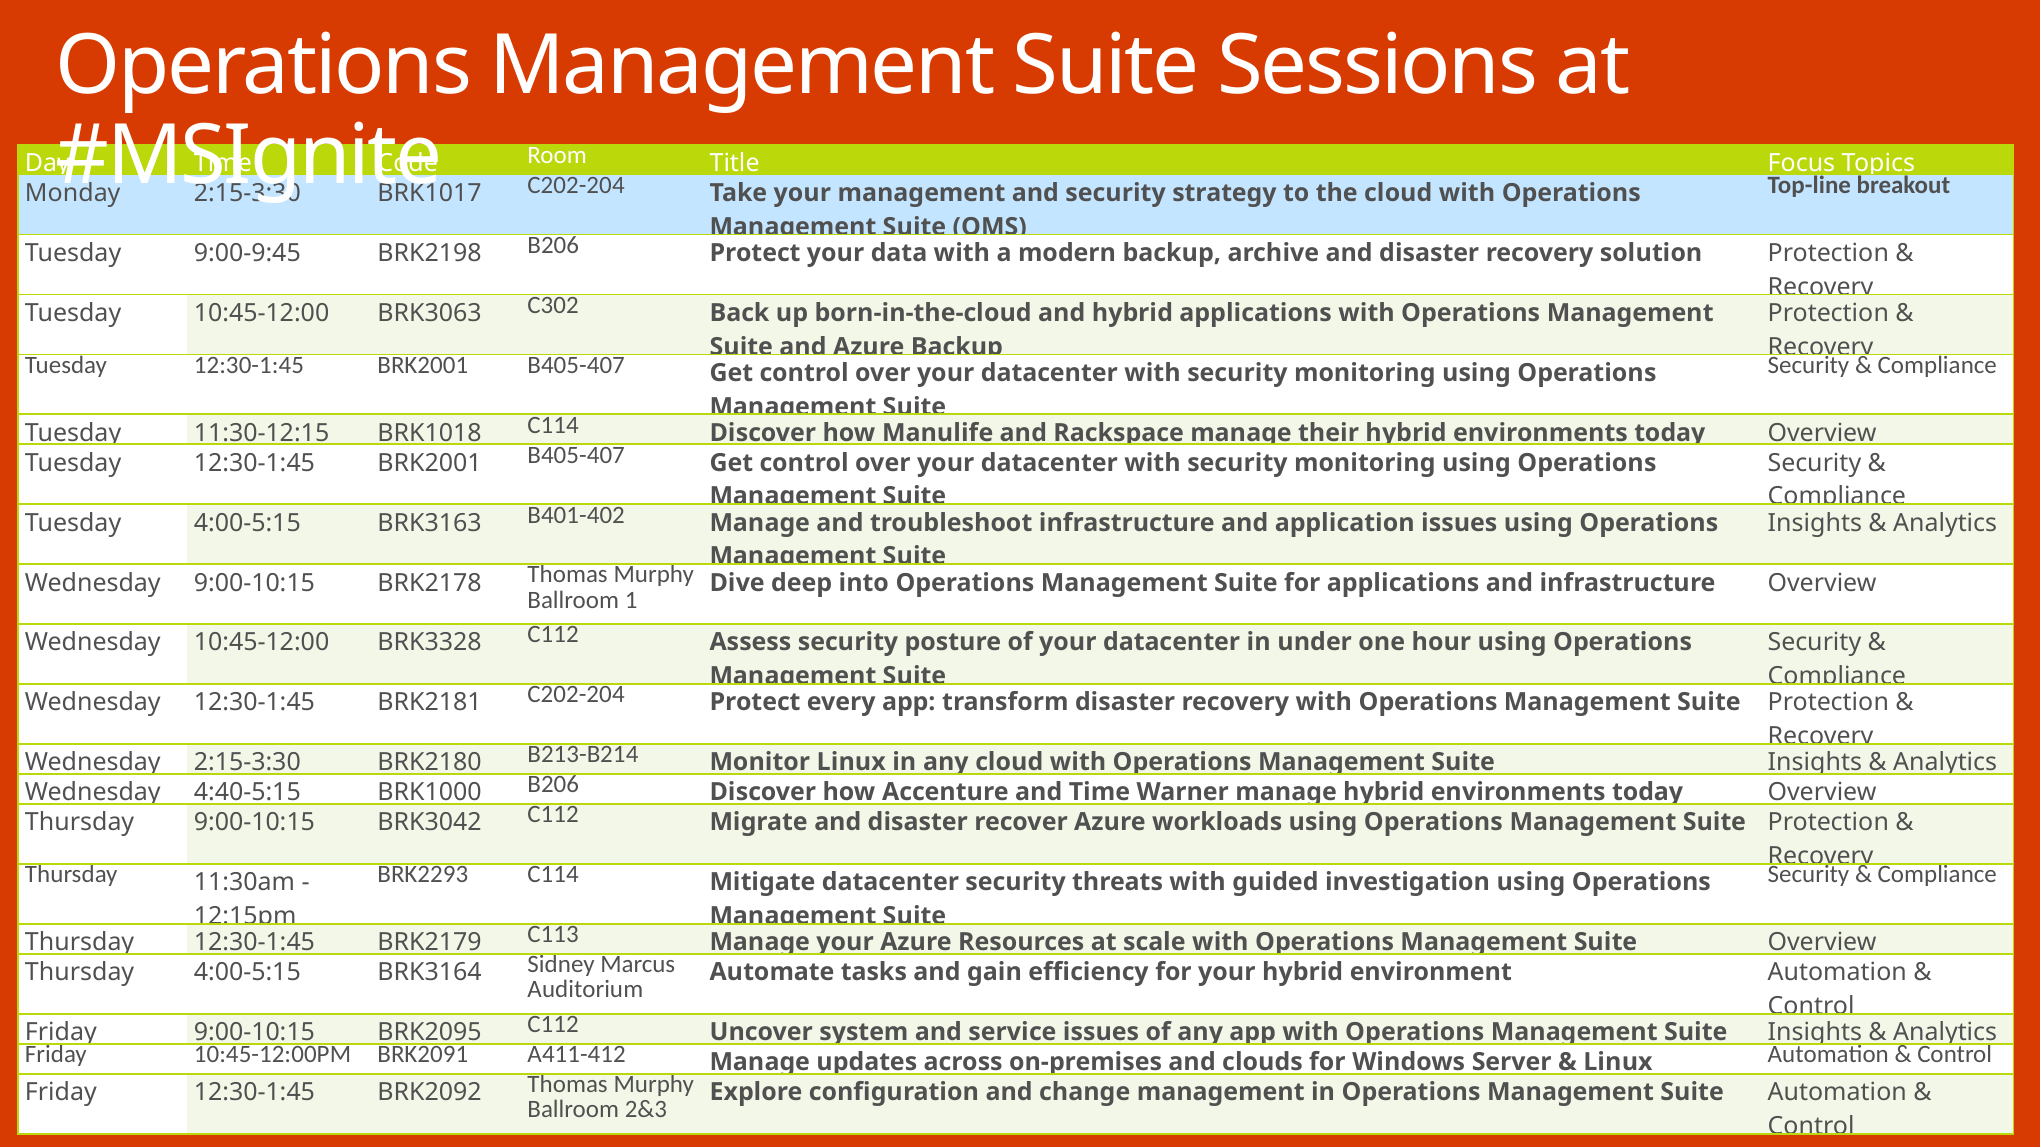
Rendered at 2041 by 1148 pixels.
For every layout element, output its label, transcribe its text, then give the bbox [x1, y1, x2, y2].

table_cell Thursday [19, 925, 187, 953]
table_cell B206 [520, 235, 702, 294]
table_cell Insights & Analytics [1760, 1015, 2013, 1043]
table_cell Back up born-in-the-cloud and hybrid applications with Operations Management Suite and Azure Backup [702, 295, 1760, 354]
table_cell C113 [520, 925, 702, 953]
table_header Time [187, 166, 370, 174]
table_cell C202-204 [520, 685, 702, 743]
table_cell B405-407 [520, 445, 702, 503]
table_cell Tuesday [19, 445, 187, 503]
table_cell Thomas Murphy Ballroom 1 [520, 565, 702, 623]
table_cell Protection & Recovery [1760, 685, 2013, 743]
table_cell BRK2001 [370, 445, 520, 503]
table_cell 9:00-10:15 [187, 805, 370, 863]
table_cell Security & Compliance [1760, 865, 2013, 923]
table_cell Migrate and disaster recover Azure workloads using Operations Management Suite [702, 805, 1760, 863]
table_cell Manage and troubleshoot infrastructure and application issues using Operations Management Suite [702, 505, 1760, 563]
table_cell Protect your data with a modern backup, archive and disaster recovery solution [702, 235, 1760, 294]
table_cell Overview [1760, 925, 2013, 953]
table_cell Wednesday [19, 625, 187, 683]
table_cell A411-412 [520, 1045, 702, 1073]
table_cell BRK1018 [370, 415, 520, 443]
table_cell Get control over your datacenter with security monitoring using Operations Management Suite [702, 355, 1760, 413]
table_cell Dive deep into Operations Management Suite for applications and infrastructure [702, 565, 1760, 623]
table_cell 10:45-12:00 [187, 625, 370, 683]
table_cell Manage updates across on-premises and clouds for Windows Server & Linux [702, 1045, 1760, 1073]
table_header Focus Topics [1760, 145, 2013, 174]
table_cell BRK2198 [370, 235, 520, 294]
table_header Code [370, 166, 520, 174]
table_cell 4:00-5:15 [187, 505, 370, 563]
table_cell 2:15-3:30 [187, 175, 370, 234]
table_cell Monitor Linux in any cloud with Operations Management Suite [702, 745, 1760, 773]
table_cell 9:00-10:15 [187, 1015, 370, 1043]
table_cell Insights & Analytics [1760, 745, 2013, 773]
table_cell BRK2180 [370, 745, 520, 773]
table_cell 11:30-12:15 [187, 415, 370, 443]
table_cell Tuesday [19, 295, 187, 354]
table_cell Security & Compliance [1760, 355, 2013, 413]
table_cell BRK3163 [370, 505, 520, 563]
table_cell Overview [1760, 775, 2013, 803]
table_header Day [19, 145, 187, 174]
table_cell Security & Compliance [1760, 445, 2013, 503]
table_cell Mitigate datacenter security threats with guided investigation using Operations Management Suite [702, 865, 1760, 923]
table_cell Protection & Recovery [1760, 805, 2013, 863]
table_cell C114 [520, 865, 702, 923]
table_cell Uncover system and service issues of any app with Operations Management Suite [702, 1015, 1760, 1043]
table_cell Friday [19, 1015, 187, 1043]
table_cell BRK1017 [370, 175, 520, 234]
table_cell Explore configuration and change management in Operations Management Suite [702, 1075, 1760, 1133]
table_cell BRK3042 [370, 805, 520, 863]
table_cell Protection & Recovery [1760, 235, 2013, 294]
table_cell 9:00-10:15 [187, 565, 370, 623]
table_cell Automation & Control [1760, 955, 2013, 1013]
table_cell 12:30-1:45 [187, 445, 370, 503]
table_cell Wednesday [19, 775, 187, 803]
table_cell C114 [520, 415, 702, 443]
table_cell Overview [1760, 565, 2013, 623]
table_cell Take your management and security strategy to the cloud with Operations Management Suite (OMS) [702, 175, 1760, 234]
table_cell Automation & Control [1760, 1045, 2013, 1073]
table_cell Automate tasks and gain efficiency for your hybrid environment [702, 955, 1760, 1013]
table_cell Thomas Murphy Ballroom 2&3 [520, 1075, 702, 1133]
table_cell Discover how Accenture and Time Warner manage hybrid environments today [702, 775, 1760, 803]
table_cell 12:30-1:45 [187, 355, 370, 413]
table_cell BRK2293 [370, 865, 520, 923]
table_cell Thursday [19, 955, 187, 1013]
table_cell BRK2178 [370, 565, 520, 623]
table_cell C202-204 [520, 175, 702, 234]
table_cell 2:15-3:30 [187, 745, 370, 773]
table_cell 10:45-12:00 [187, 295, 370, 354]
table_cell 11:30am - 12:15pm [187, 865, 370, 923]
table_cell Protection & Recovery [1760, 295, 2013, 354]
table_cell BRK1000 [370, 775, 520, 803]
table_cell BRK2095 [370, 1015, 520, 1043]
text_box Operations Management Suite Sessions at #MSIgnite [40, 14, 1991, 166]
table_cell Security & Compliance [1760, 625, 2013, 683]
table_header Title [702, 166, 1760, 174]
table_cell BRK2001 [370, 355, 520, 413]
table_cell Protect every app: transform disaster recovery with Operations Management Suite [702, 685, 1760, 743]
table_cell B405-407 [520, 355, 702, 413]
table_cell BRK2092 [370, 1075, 520, 1133]
table_cell B213-B214 [520, 745, 702, 773]
table_cell 12:30-1:45 [187, 1075, 370, 1133]
table_cell Top-line breakout [1760, 175, 2013, 234]
table_cell 12:30-1:45 [187, 685, 370, 743]
table_cell C112 [520, 625, 702, 683]
table_cell 10:45-12:00PM [187, 1045, 370, 1073]
table_cell 9:00-9:45 [187, 235, 370, 294]
table_cell Sidney Marcus Auditorium [520, 955, 702, 1013]
table_header Room [520, 166, 702, 174]
table_cell BRK3063 [370, 295, 520, 354]
table_cell Friday [19, 1075, 187, 1133]
table_cell 4:40-5:15 [187, 775, 370, 803]
table_cell B206 [520, 775, 702, 803]
table_cell Tuesday [19, 235, 187, 294]
table_cell 4:00-5:15 [187, 955, 370, 1013]
table_cell Wednesday [19, 565, 187, 623]
table_cell C302 [520, 295, 702, 354]
table_cell Manage your Azure Resources at scale with Operations Management Suite [702, 925, 1760, 953]
table_cell C112 [520, 805, 702, 863]
table_cell BRK3164 [370, 955, 520, 1013]
table_cell Automation & Control [1760, 1075, 2013, 1133]
table_cell Overview [1760, 415, 2013, 443]
table_cell Tuesday [19, 355, 187, 413]
table_cell Get control over your datacenter with security monitoring using Operations Management Suite [702, 445, 1760, 503]
table_cell Monday [19, 175, 187, 234]
table_cell 12:30-1:45 [187, 925, 370, 953]
table_cell Friday [19, 1045, 187, 1073]
table_cell BRK2091 [370, 1045, 520, 1073]
table_cell Insights & Analytics [1760, 505, 2013, 563]
table_cell Thursday [19, 805, 187, 863]
table_cell Discover how Manulife and Rackspace manage their hybrid environments today [702, 415, 1760, 443]
table_cell Tuesday [19, 415, 187, 443]
table_cell Assess security posture of your datacenter in under one hour using Operations Management Suite [702, 625, 1760, 683]
table_cell BRK2181 [370, 685, 520, 743]
table_cell B401-402 [520, 505, 702, 563]
table_cell Wednesday [19, 685, 187, 743]
table_cell Wednesday [19, 745, 187, 773]
table_cell BRK2179 [370, 925, 520, 953]
table_cell C112 [520, 1015, 702, 1043]
table_cell Thursday [19, 865, 187, 923]
table_cell Tuesday [19, 505, 187, 563]
table_cell BRK3328 [370, 625, 520, 683]
